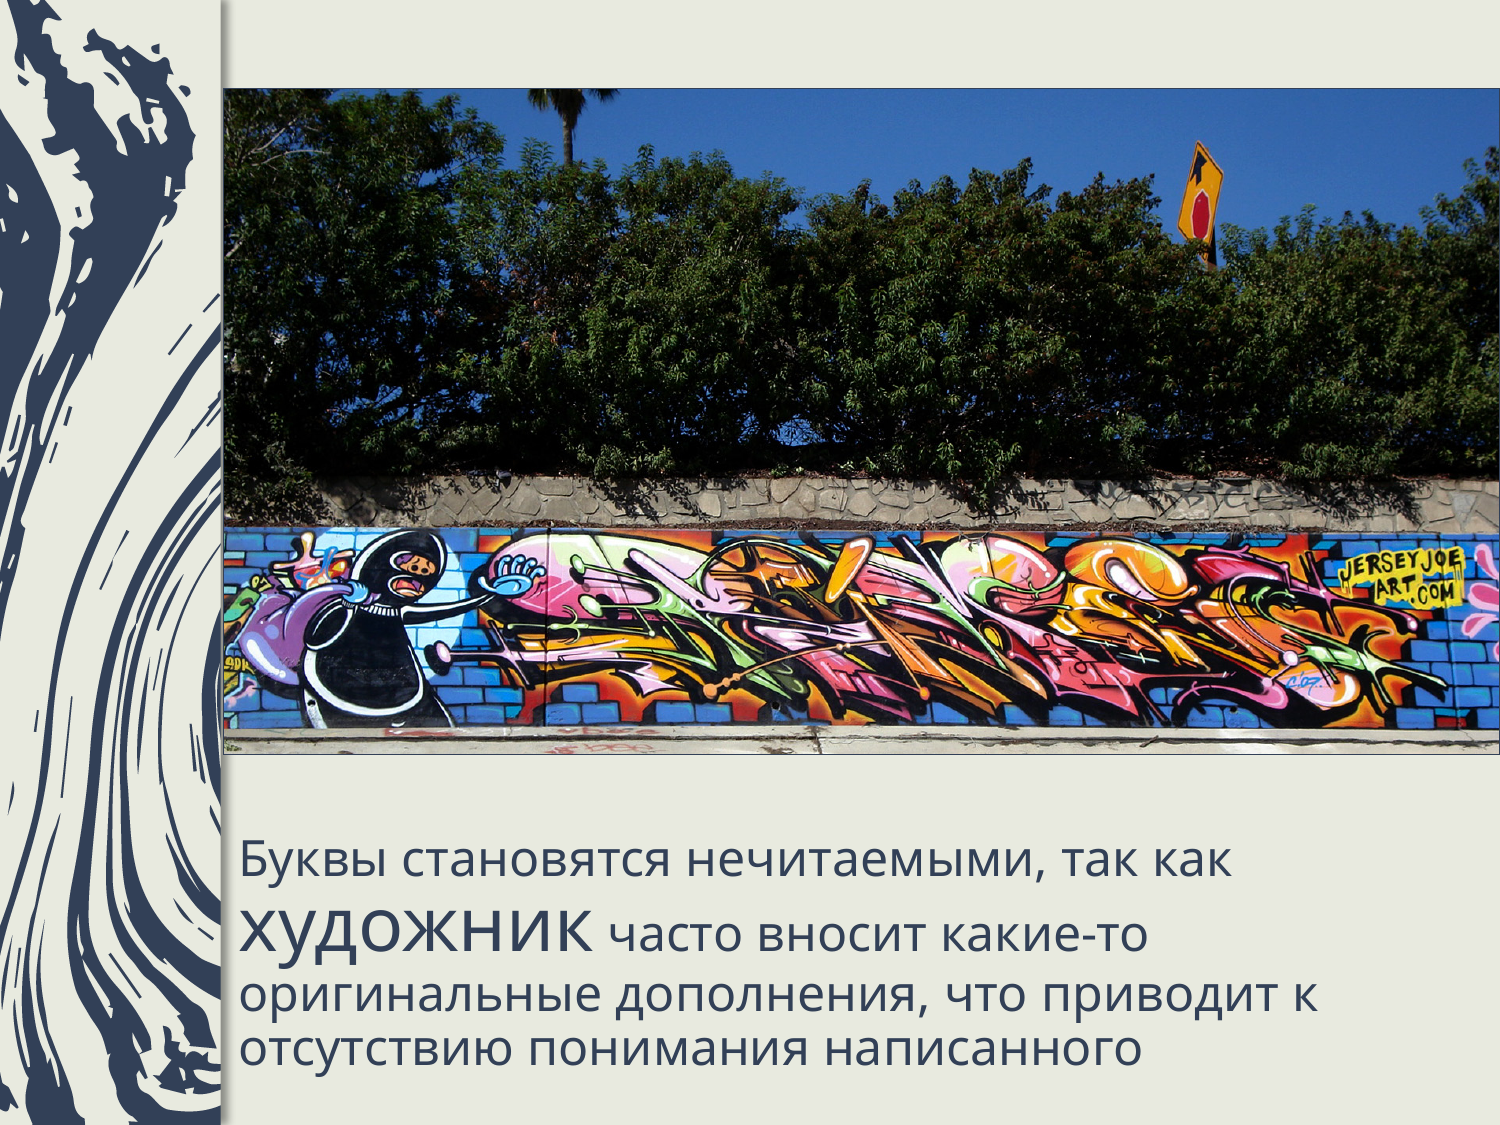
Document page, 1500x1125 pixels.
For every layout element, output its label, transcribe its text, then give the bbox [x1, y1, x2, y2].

picture [0, 0, 221, 1125]
list Буквы становятся нечитаемыми, так как художник часто вносит какие-то оригинальные дополнения, что приводит к отсутствию понимания написанного [223, 825, 1500, 1125]
picture [223, 88, 1500, 755]
